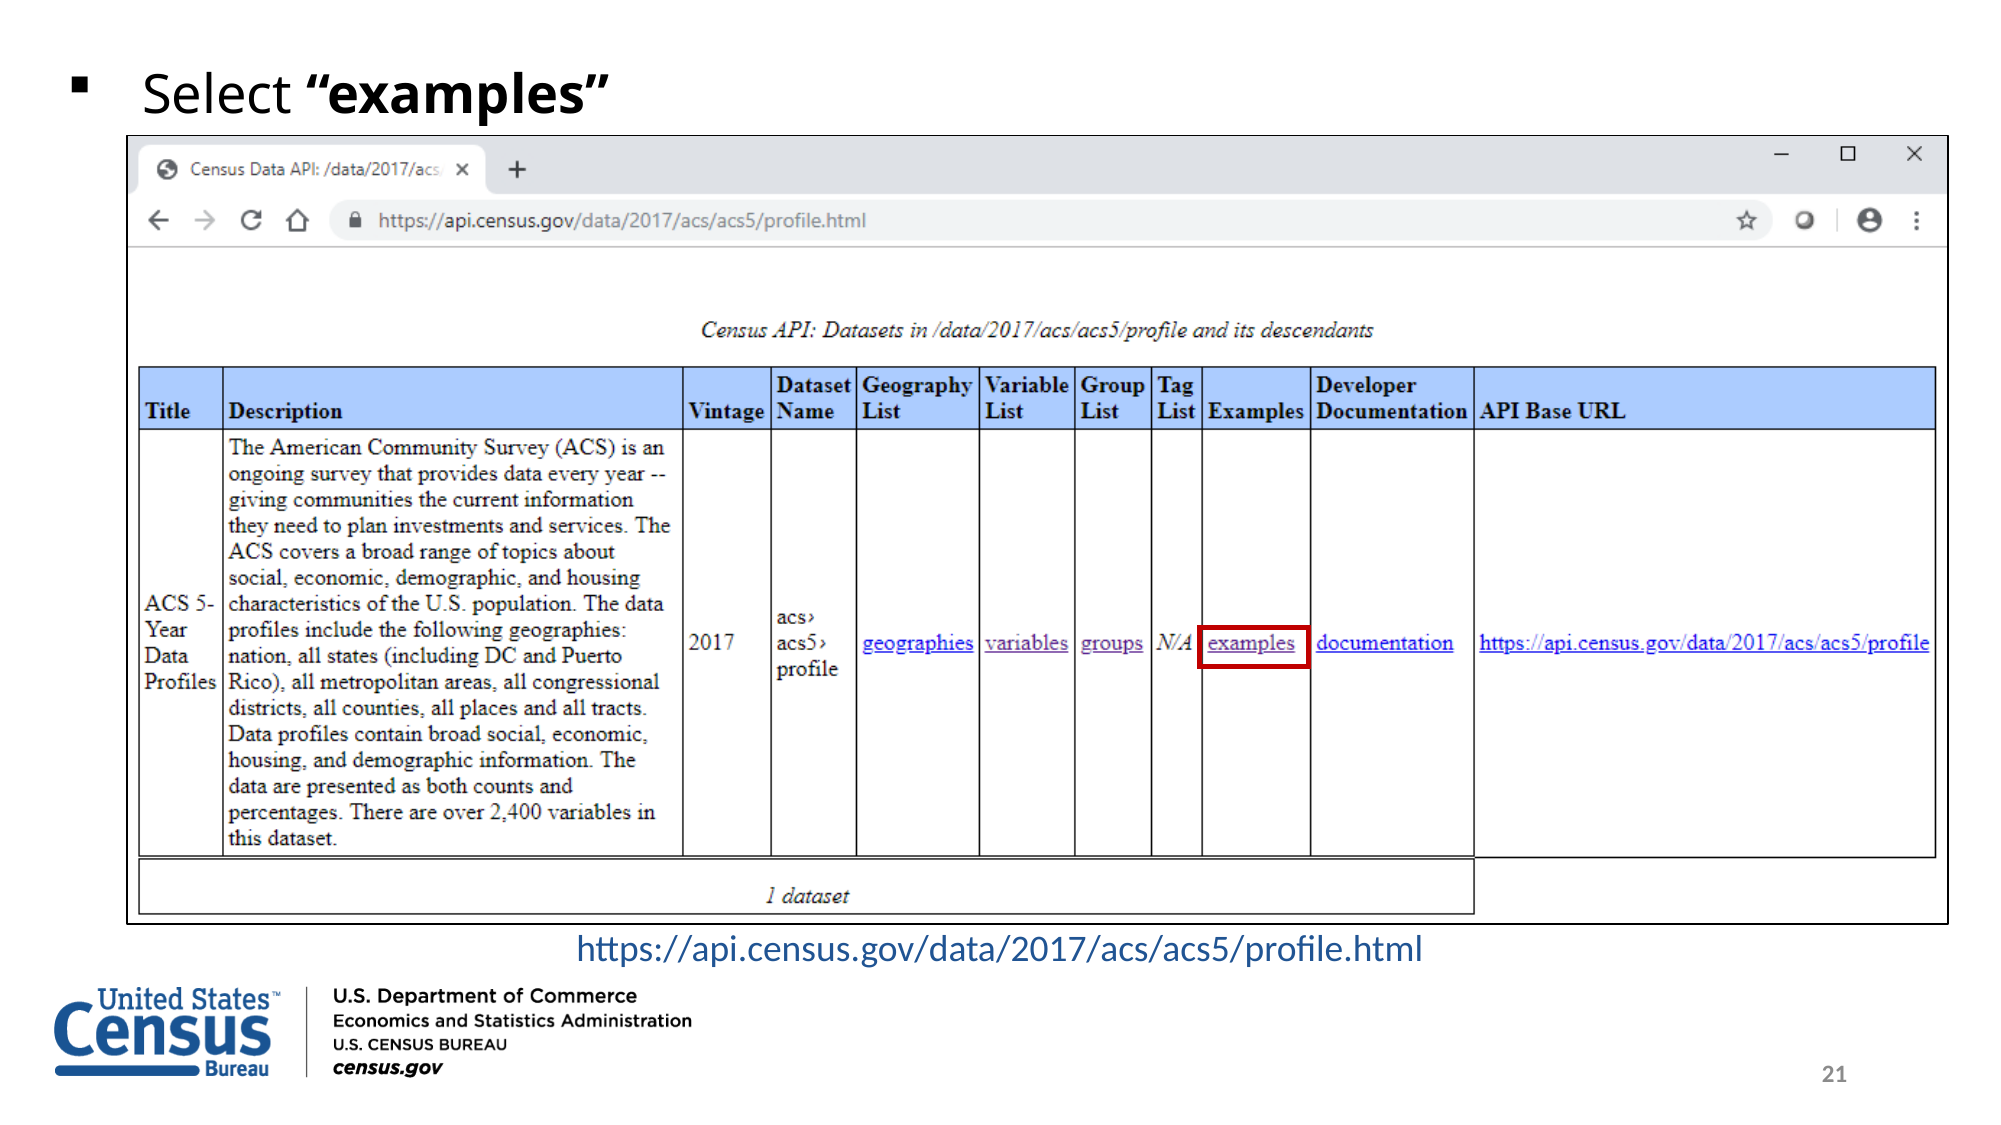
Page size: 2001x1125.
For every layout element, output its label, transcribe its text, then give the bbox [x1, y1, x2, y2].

slide_number 21 [1412, 1042, 1863, 1103]
text_box Select “examples” [52, 52, 1948, 132]
picture [127, 136, 1948, 924]
picture [54, 986, 692, 1078]
text_box https://api.census.gov/data/2017/acs/acs5/profile.html [164, 924, 1836, 977]
